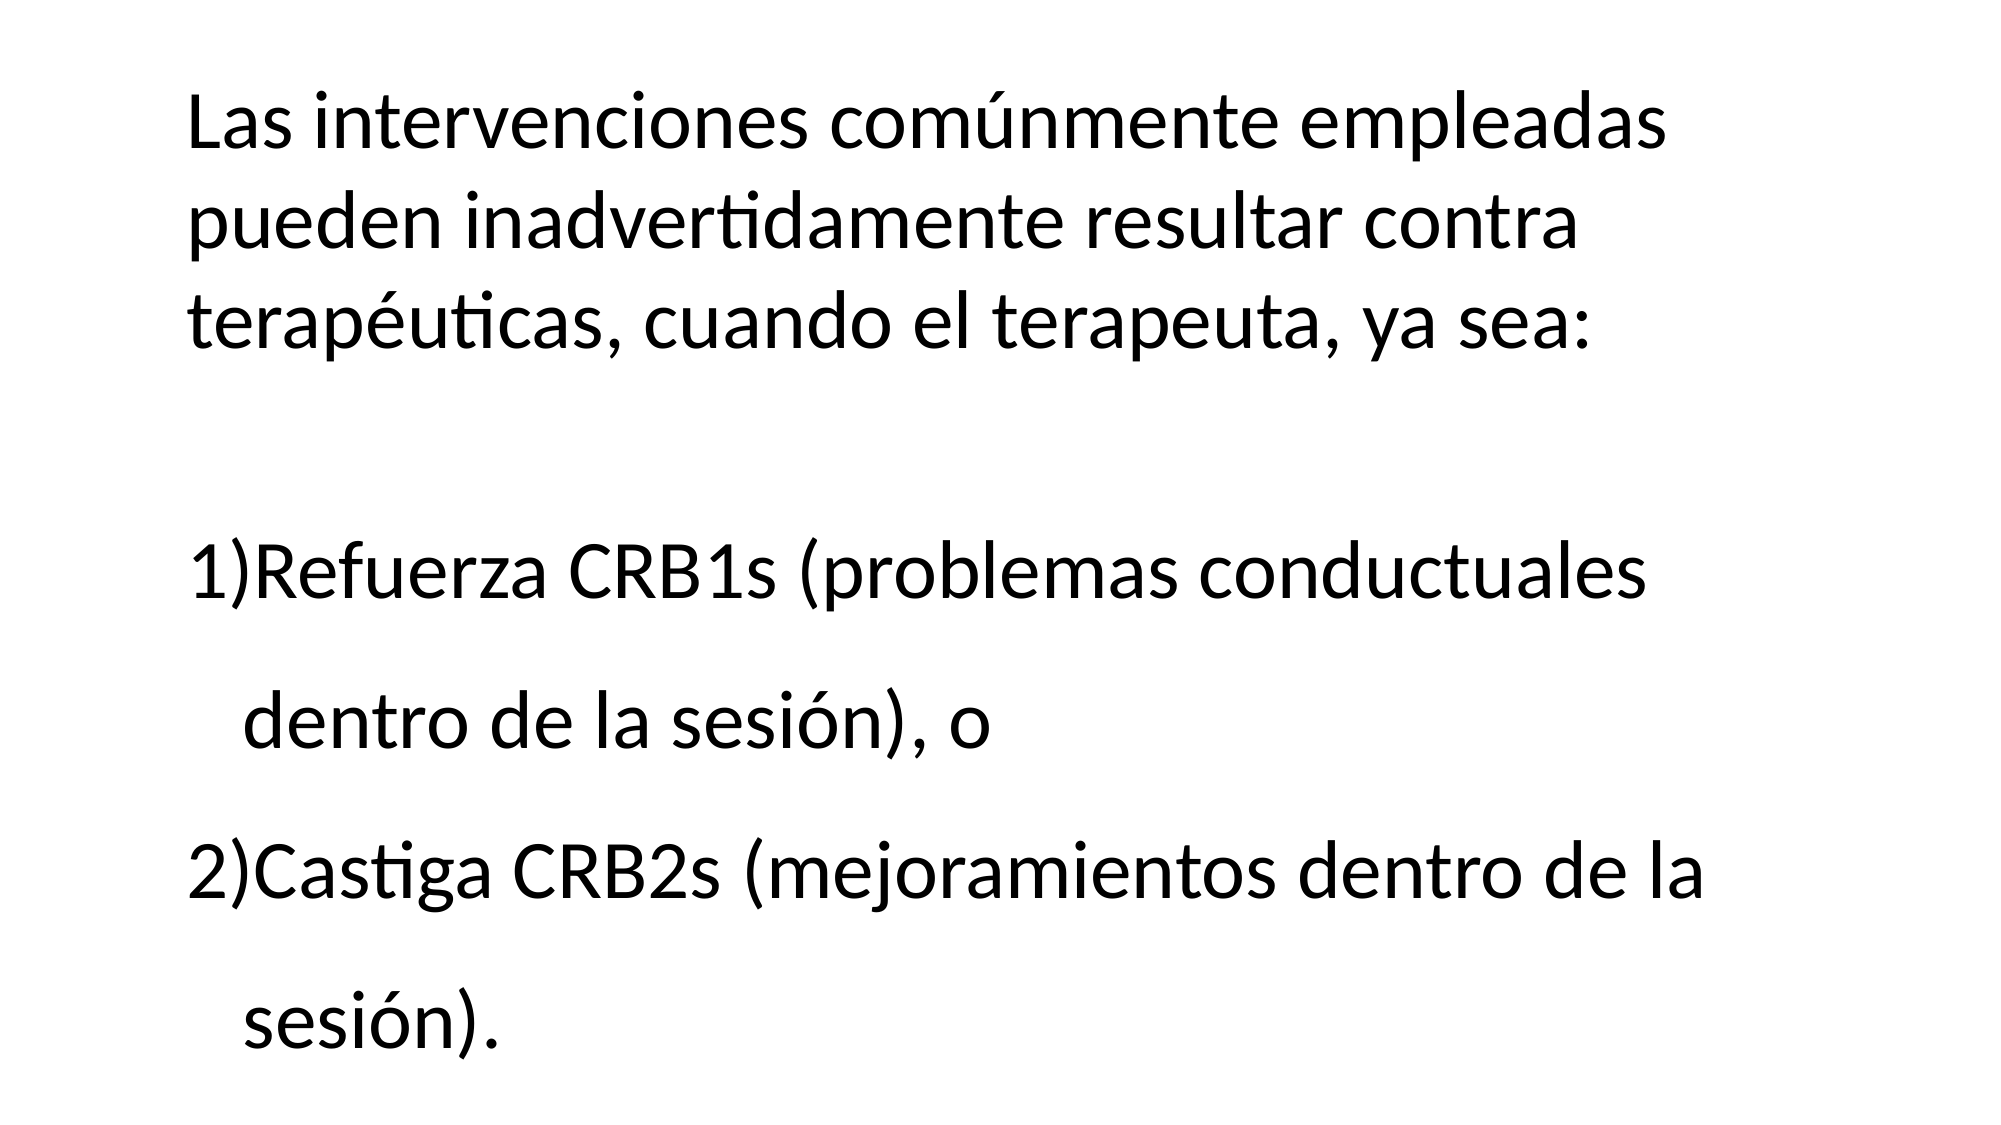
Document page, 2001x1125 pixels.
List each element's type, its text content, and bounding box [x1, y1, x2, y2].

text_box Las intervenciones comúnmente empleadas pueden inadvertidamente resultar contra terapéuticas, cuando el terapeuta, ya sea: Refuerza CRB1s (problemas conductuales dentro de la sesión), o Castiga CRB2s (mejoramientos dentro de la sesión). [171, 57, 1810, 1073]
